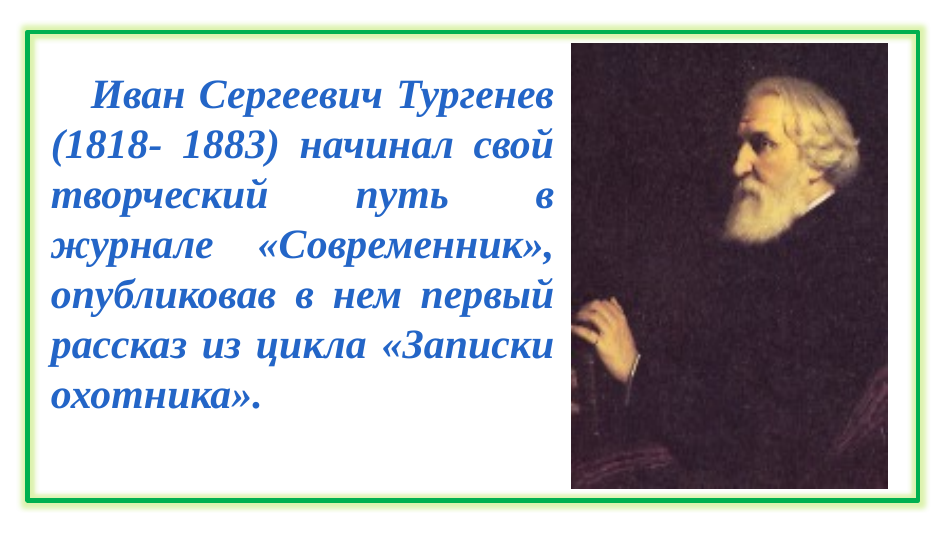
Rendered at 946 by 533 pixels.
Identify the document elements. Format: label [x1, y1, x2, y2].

text_box [571, 43, 888, 490]
text_box [25, 30, 920, 503]
